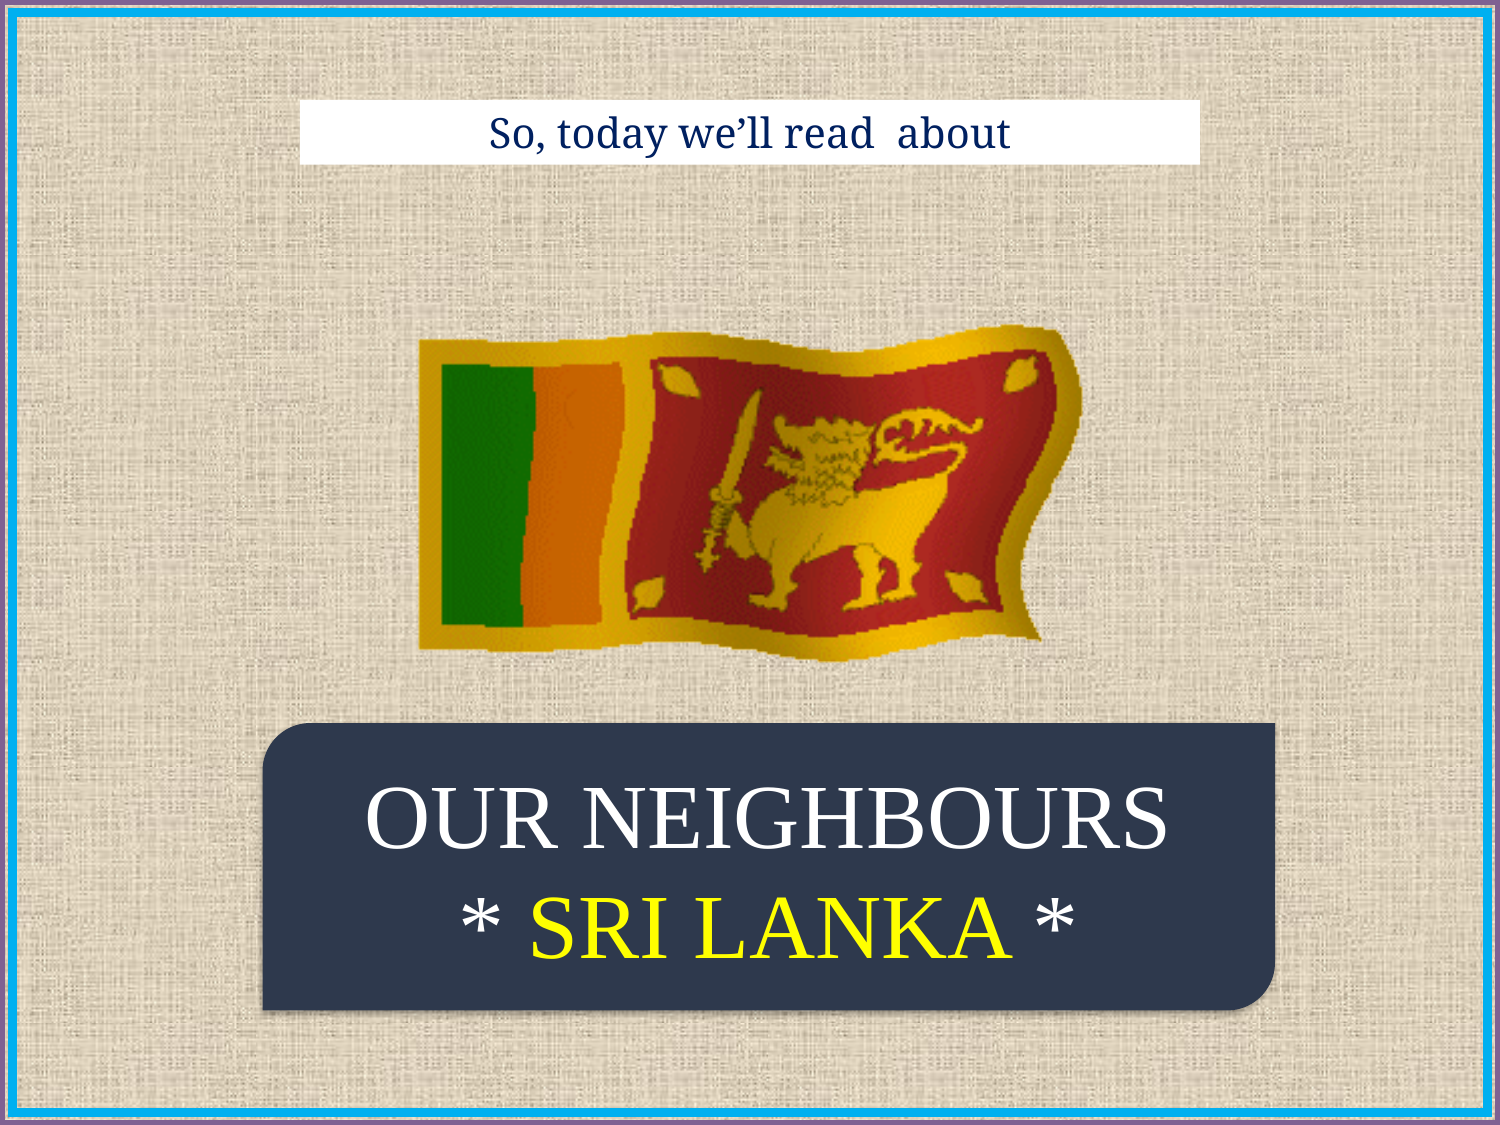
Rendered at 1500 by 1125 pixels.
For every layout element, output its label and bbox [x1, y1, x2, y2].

text_box [0, 0, 1500, 1125]
text_box [11, 11, 1489, 1114]
picture [406, 313, 1093, 680]
